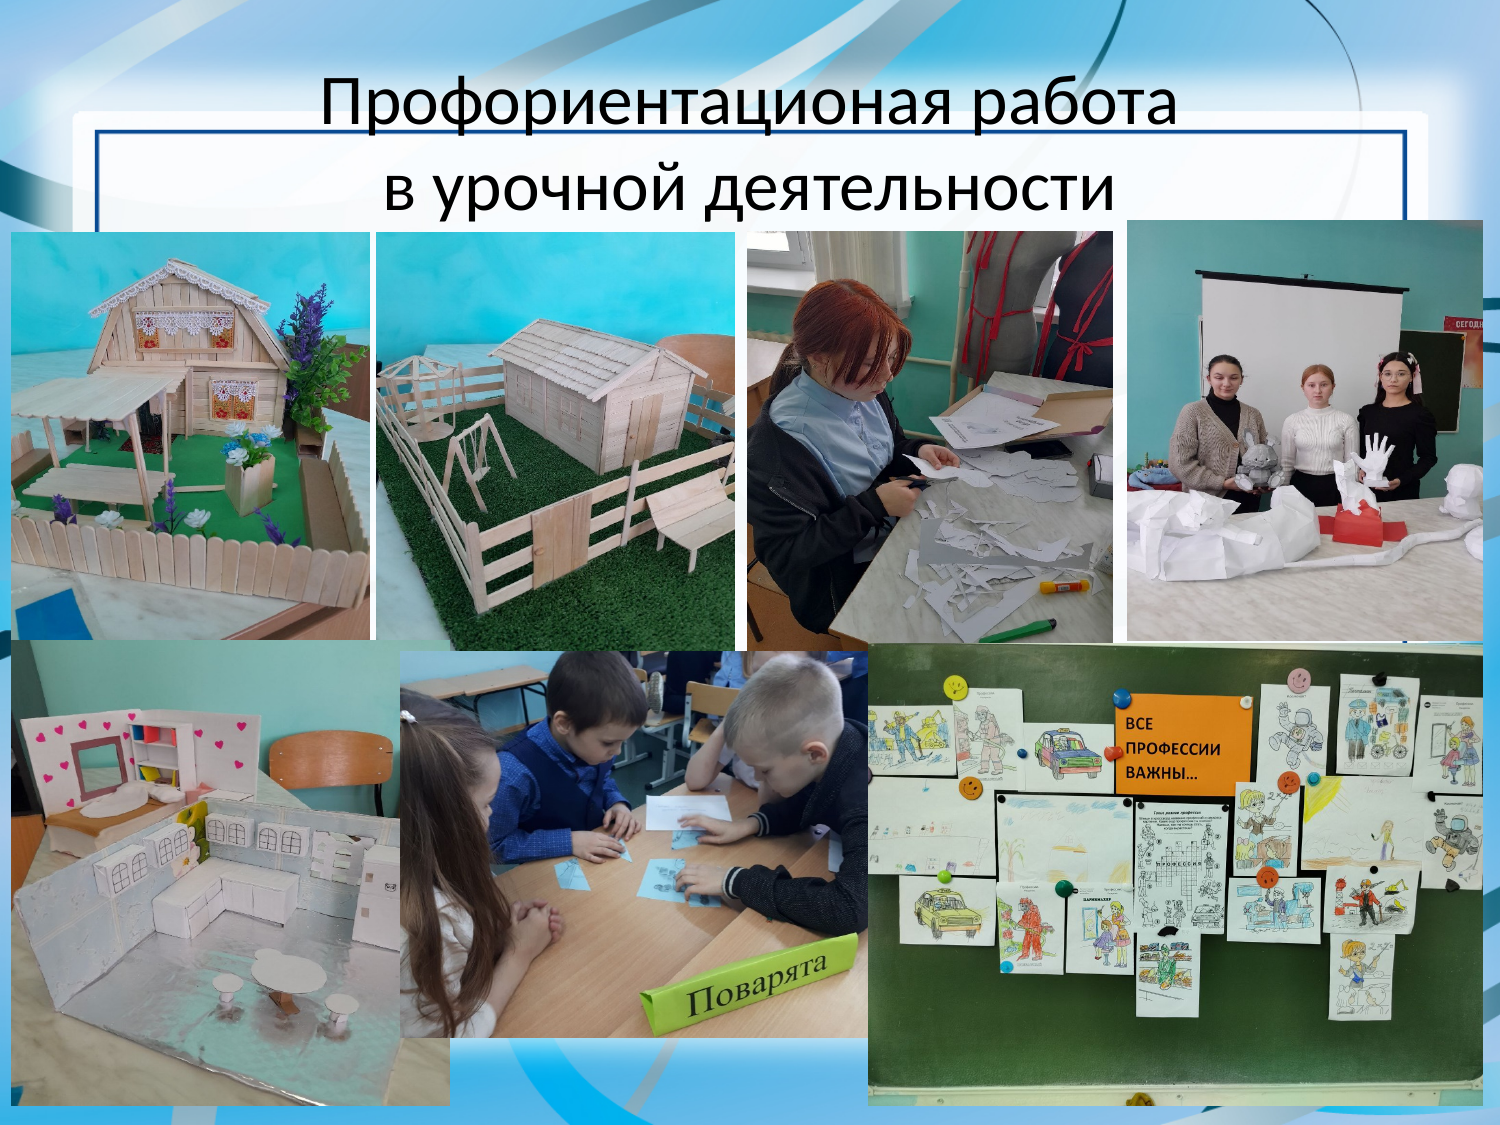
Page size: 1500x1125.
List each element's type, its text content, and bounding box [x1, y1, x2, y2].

picture [0, 0, 1500, 1125]
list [1127, 220, 1483, 641]
title Профориентационая работа в урочной деятельности [75, 45, 1425, 233]
